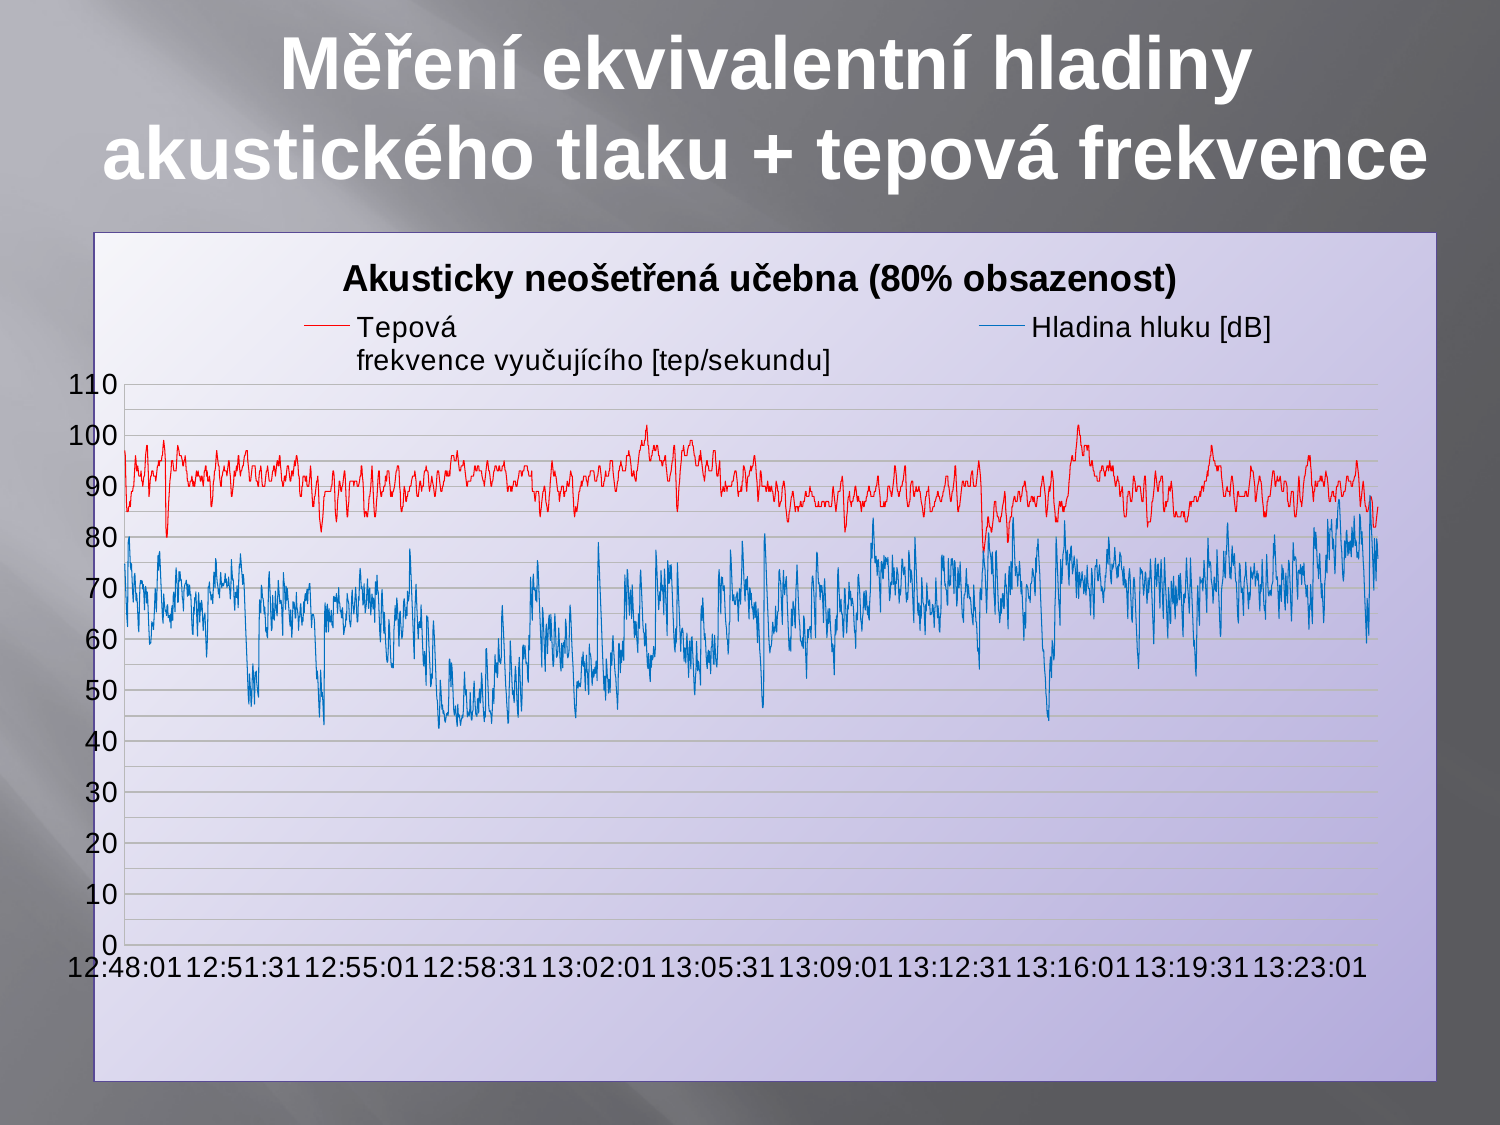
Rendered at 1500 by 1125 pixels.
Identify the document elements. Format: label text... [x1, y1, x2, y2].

text_box Měření ekvivalentní hladiny akustického tlaku + tepová frekvence [67, 19, 1466, 203]
chart [66, 231, 1438, 1083]
